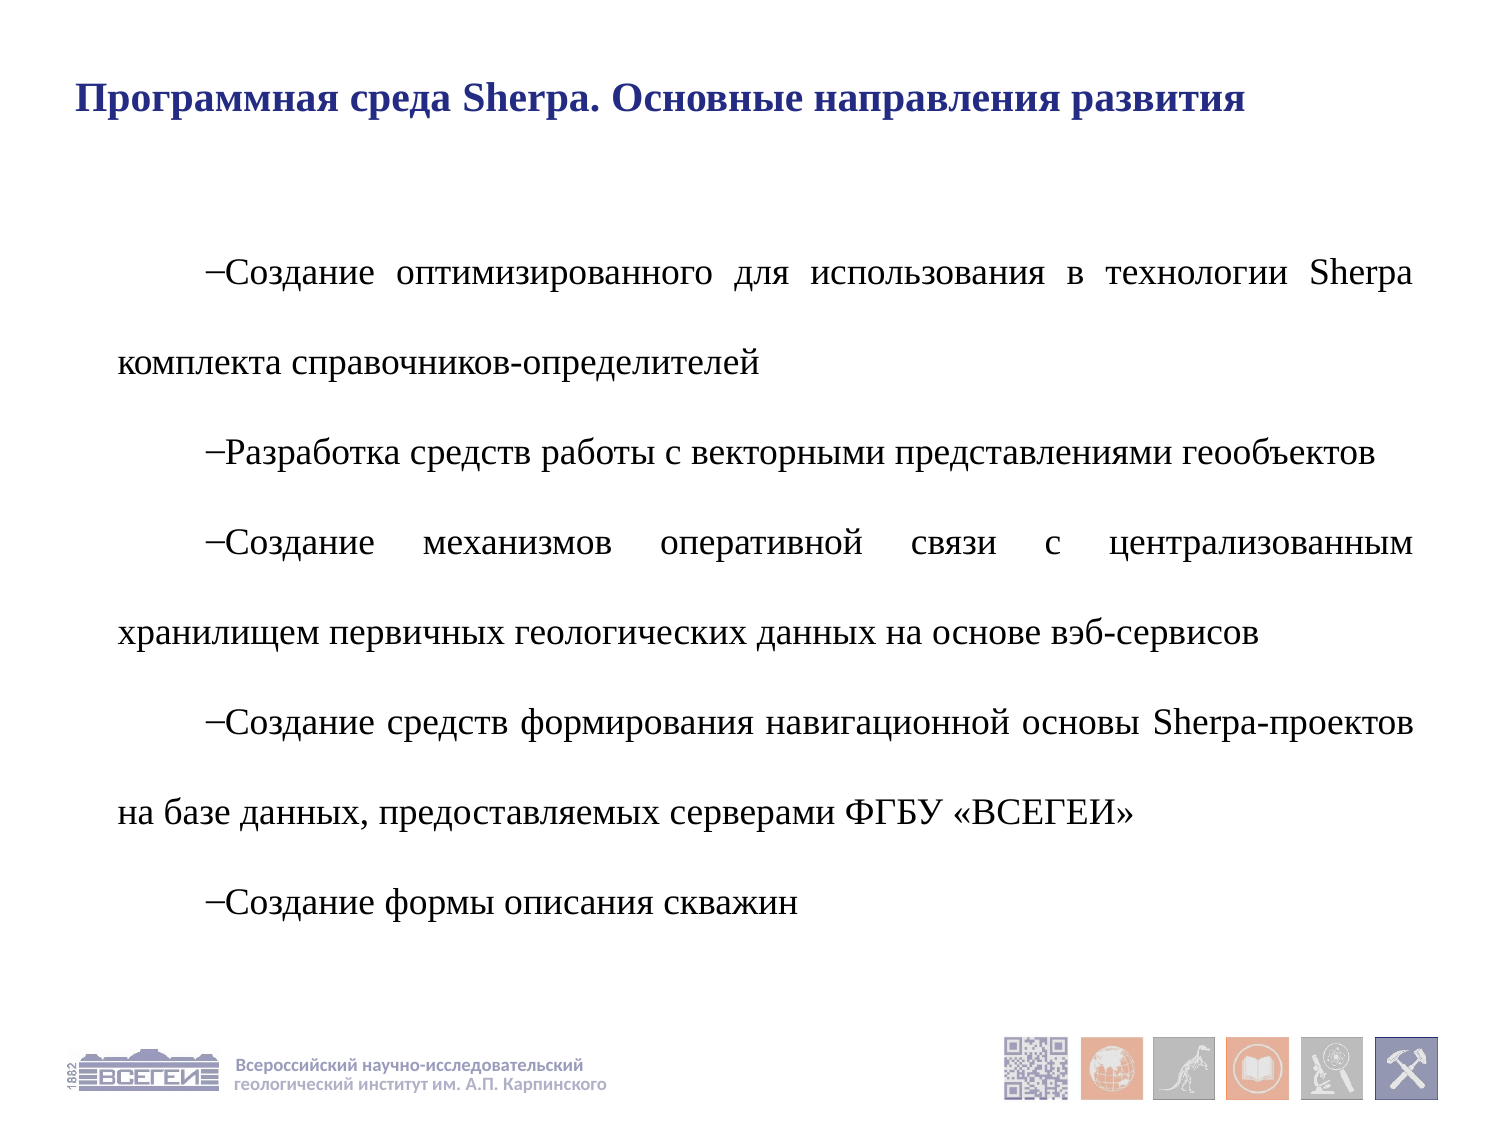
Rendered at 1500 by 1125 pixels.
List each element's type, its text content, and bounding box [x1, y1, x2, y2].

picture [1002, 1034, 1070, 1103]
picture [67, 1049, 219, 1091]
text_box Программная среда Sherpa. Основные направления развития [60, 62, 1261, 127]
text_box Создание оптимизированного для использования в технологии Sherpa комплекта справочников-определителей Разработка средств работы с векторными представлениями геообъектов Создание механизмов оперативной связи с централизованным хранилищем первичных геологических данных на основе вэб-сервисов Создание средств формирования навигационной основы Sherpa-проектов на базе данных, предоставляемых серверами ФГБУ «ВСЕГЕИ» Создание формы описания скважин [55, 194, 1430, 929]
